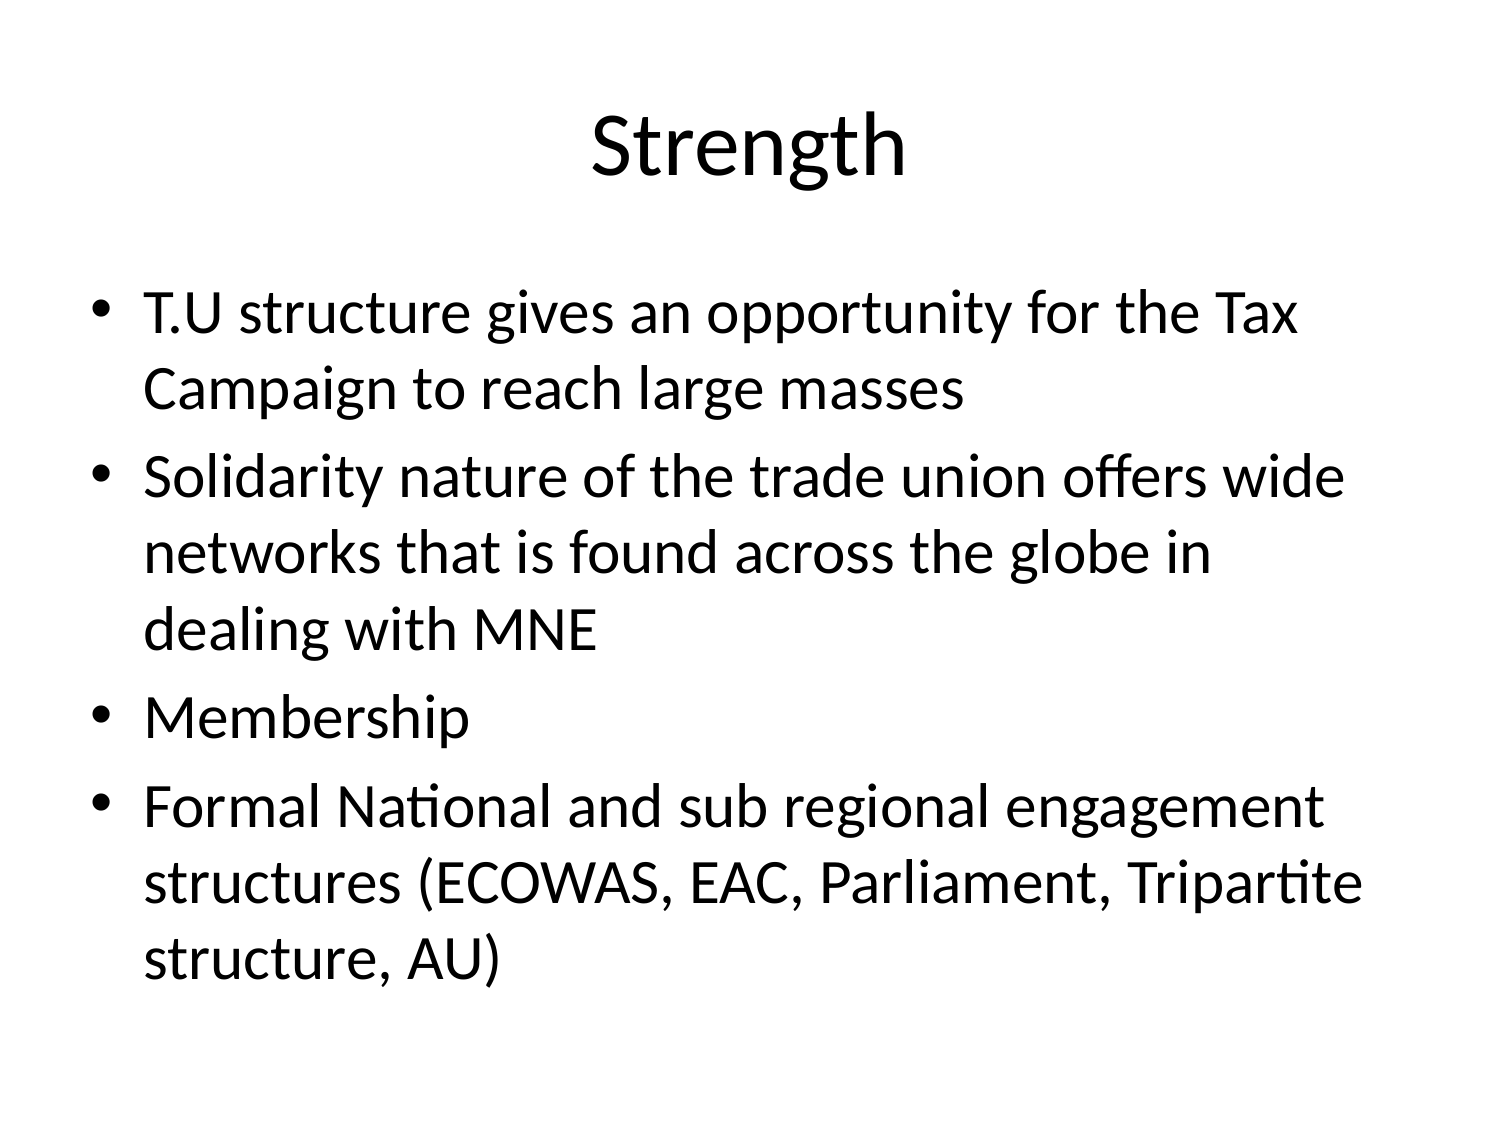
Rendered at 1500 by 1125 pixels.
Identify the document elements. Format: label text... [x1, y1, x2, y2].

list T.U structure gives an opportunity for the Tax Campaign to reach large masses Solidarity nature of the trade union offers wide networks that is found across the globe in dealing with MNE Membership Formal National and sub regional engagement structures (ECOWAS, EAC, Parliament, Tripartite structure, AU) [75, 262, 1425, 1005]
title Strength [75, 45, 1425, 233]
